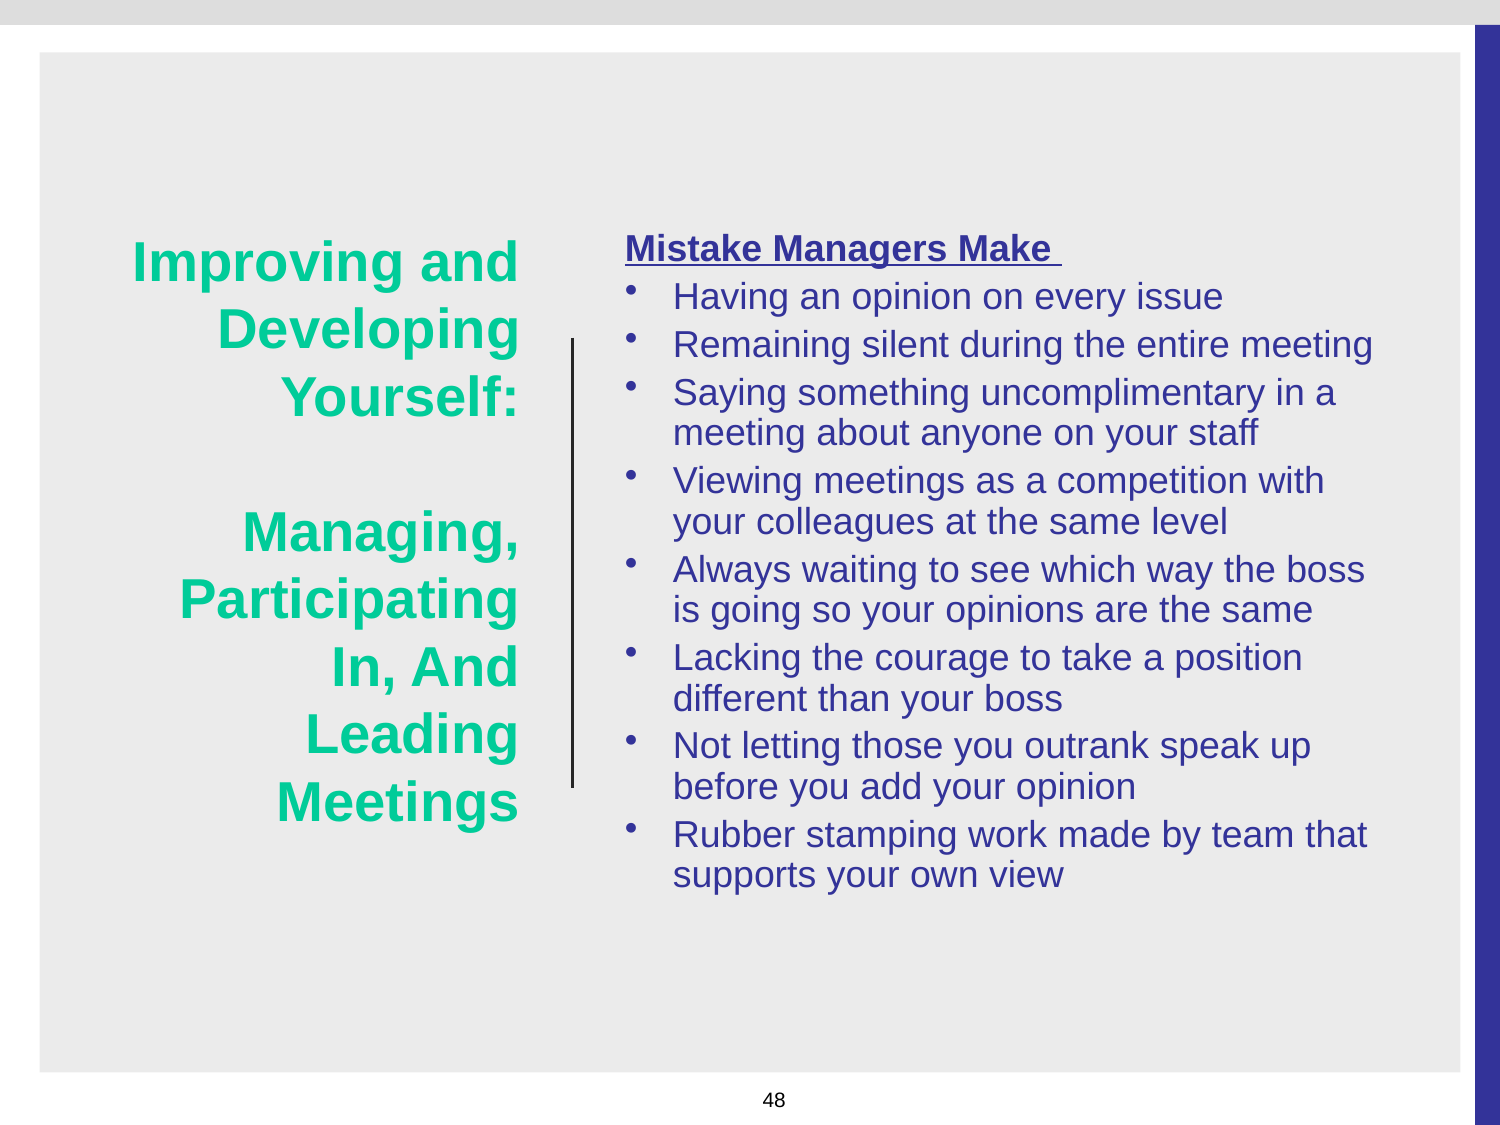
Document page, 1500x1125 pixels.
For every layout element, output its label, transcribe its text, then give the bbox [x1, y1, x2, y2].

list Mistake Managers Make Having an opinion on every issue Remaining silent during the entire meeting Saying something uncomplimentary in a meeting about anyone on your staff Viewing meetings as a competition with your colleagues at the same level Always waiting to see which way the boss is going so your opinions are the same Lacking the courage to take a position different than your boss Not letting those you outrank speak up before you add your opinion Rubber stamping work made by team that supports your own view [612, 158, 1397, 967]
title Improving and Developing Yourself: Managing, Participating In, And Leading Meetings [103, 158, 533, 967]
text_box [38, 51, 1461, 1073]
